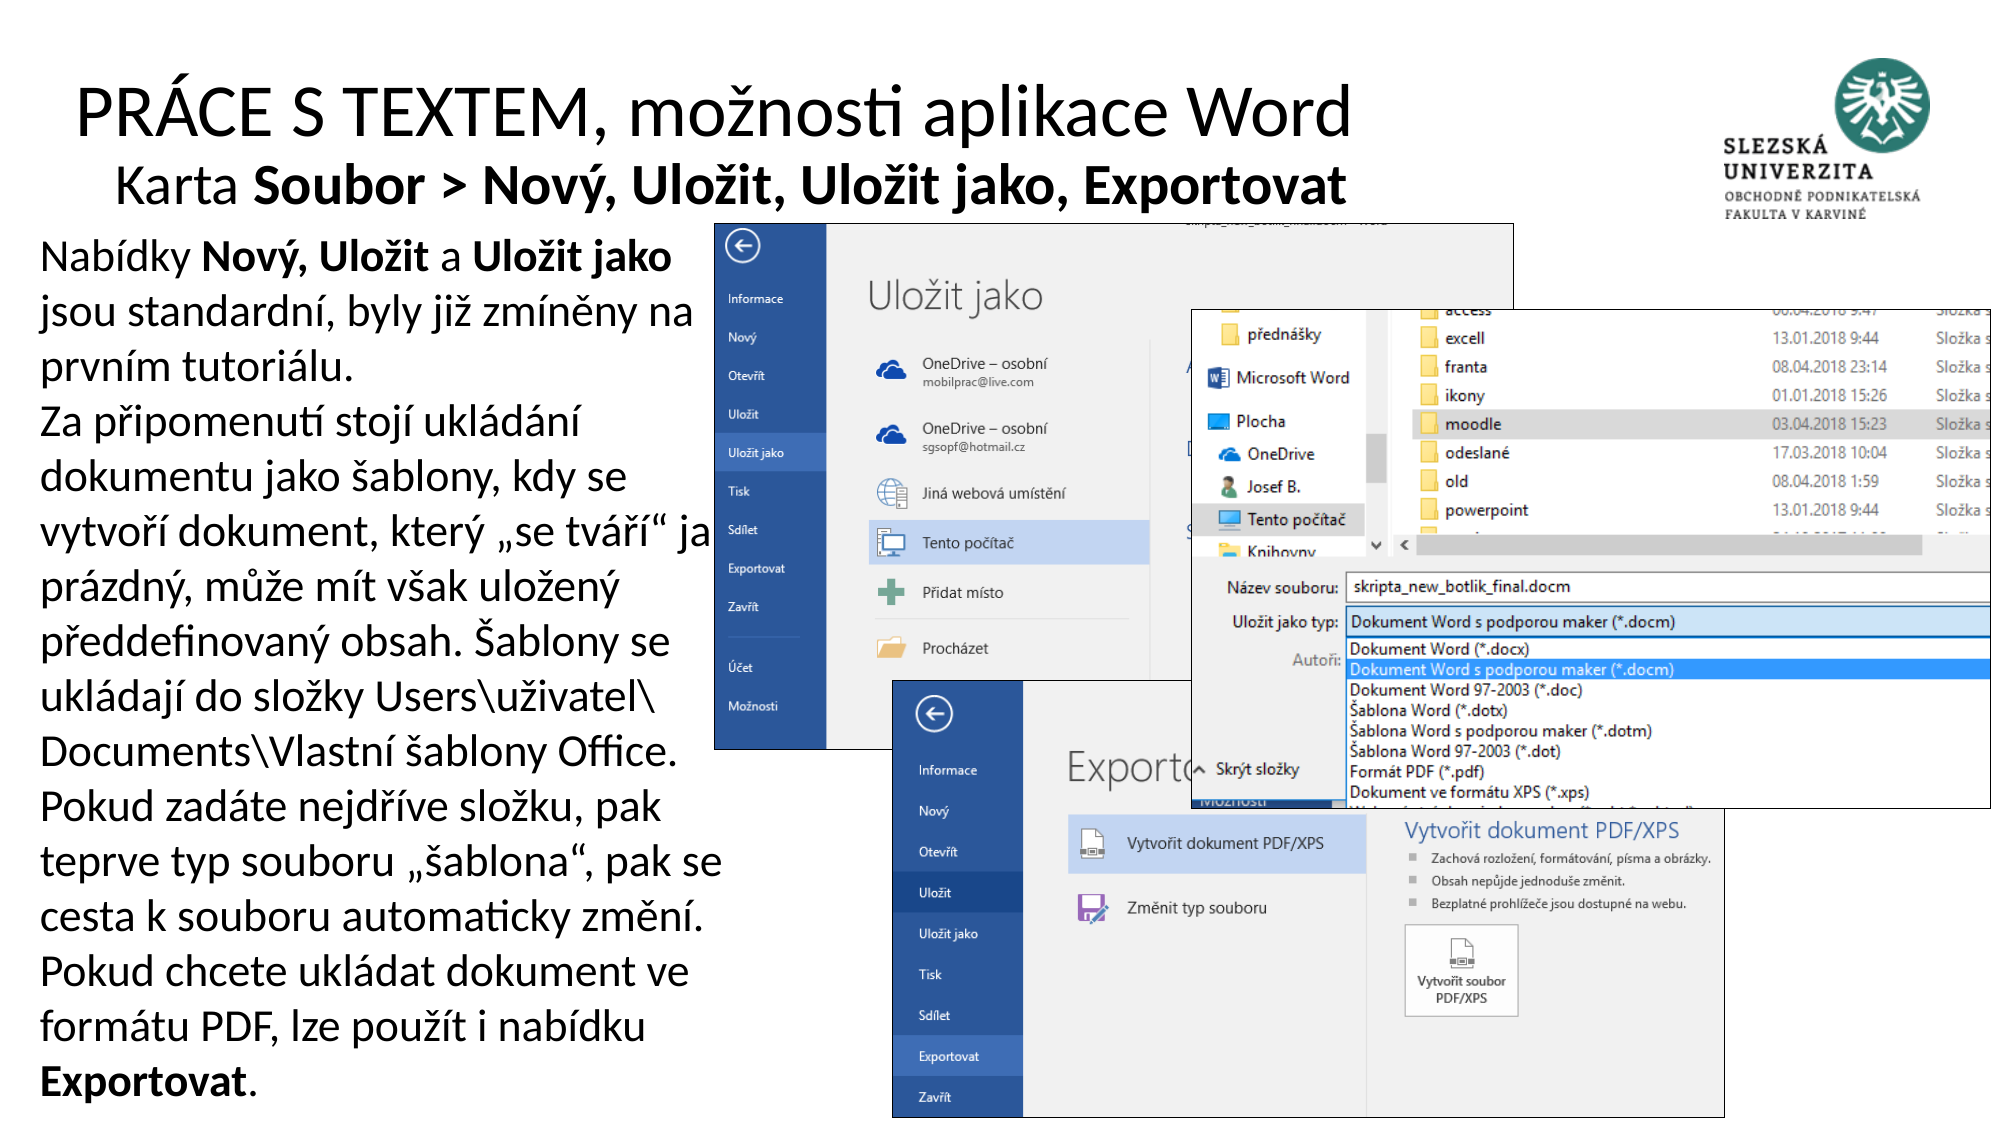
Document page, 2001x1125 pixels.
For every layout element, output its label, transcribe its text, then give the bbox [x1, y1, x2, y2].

text_box PRÁCE S TEXTEM, možnosti aplikace Word [60, 53, 1468, 159]
picture [1724, 58, 1930, 219]
text_box Karta Soubor > Nový, Uložit, Uložit jako, Exportovat [101, 138, 1546, 224]
text_box Nabídky Nový, Uložit a Uložit jako jsou standardní, byly již zmíněny na prvním tutoriálu. Za připomenutí stojí ukládání dokumentu jako šablony, kdy se vytvoří dokument, který „se tváří“ jako prázdný, může mít však uložený předdefinovaný obsah. Šablony se ukládají do složky Users\uživatel\Documents\Vlastní šablony Office. Pokud zadáte nejdříve složku, pak teprve typ souboru „šablona“, pak se cesta k souboru automaticky změní. Pokud chcete ukládat dokument ve formátu PDF, lze použít i nabídku Exportovat. [24, 218, 771, 1113]
picture [714, 223, 1991, 1118]
